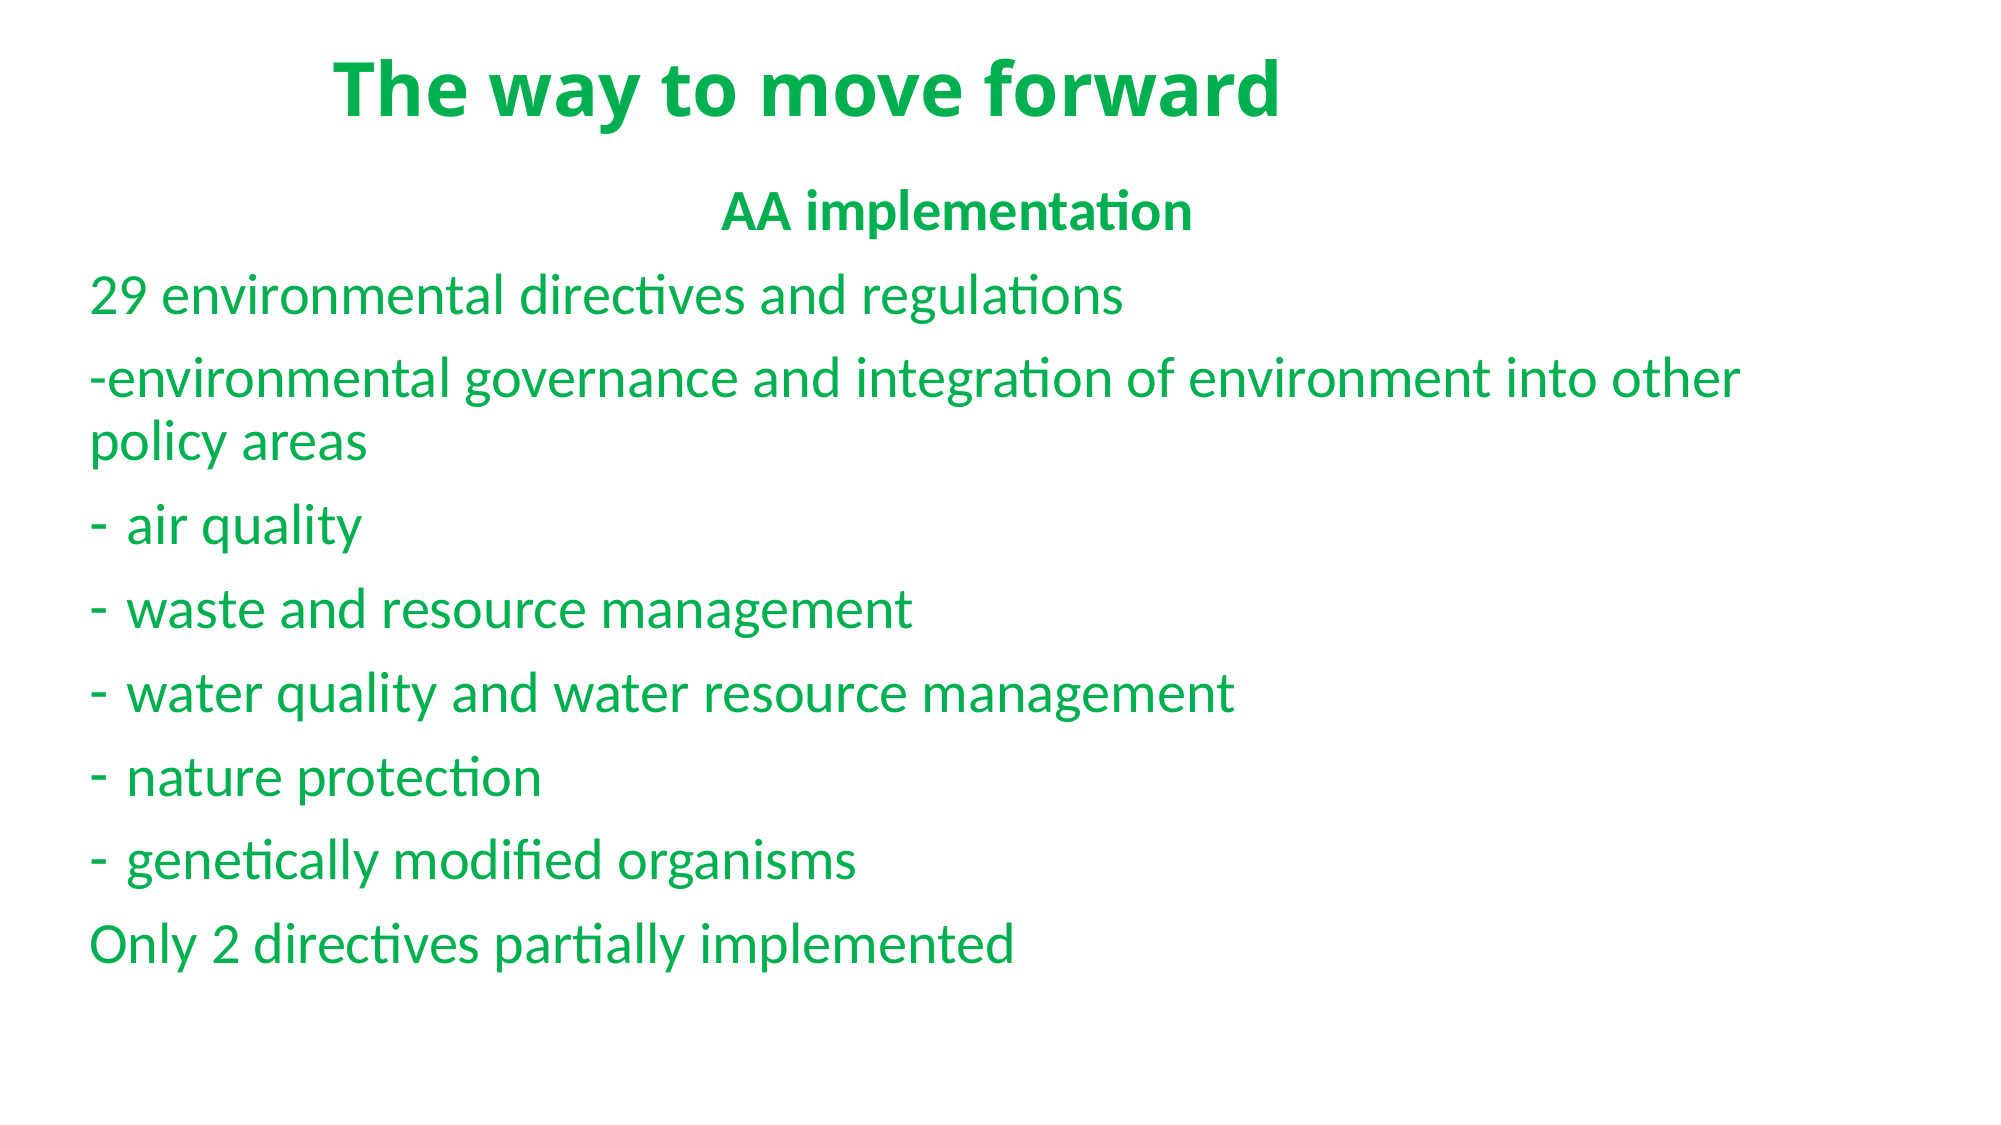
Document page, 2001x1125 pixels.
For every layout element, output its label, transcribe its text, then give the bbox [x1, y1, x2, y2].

title The way to move forward [324, 101, 1676, 172]
list AA implementation 29 environmental directives and regulations -environmental governance and integration of environment into other policy areas air quality waste and resource management water quality and water resource management nature protection genetically modified organisms Only 2 directives partially implemented [81, 172, 1847, 1006]
